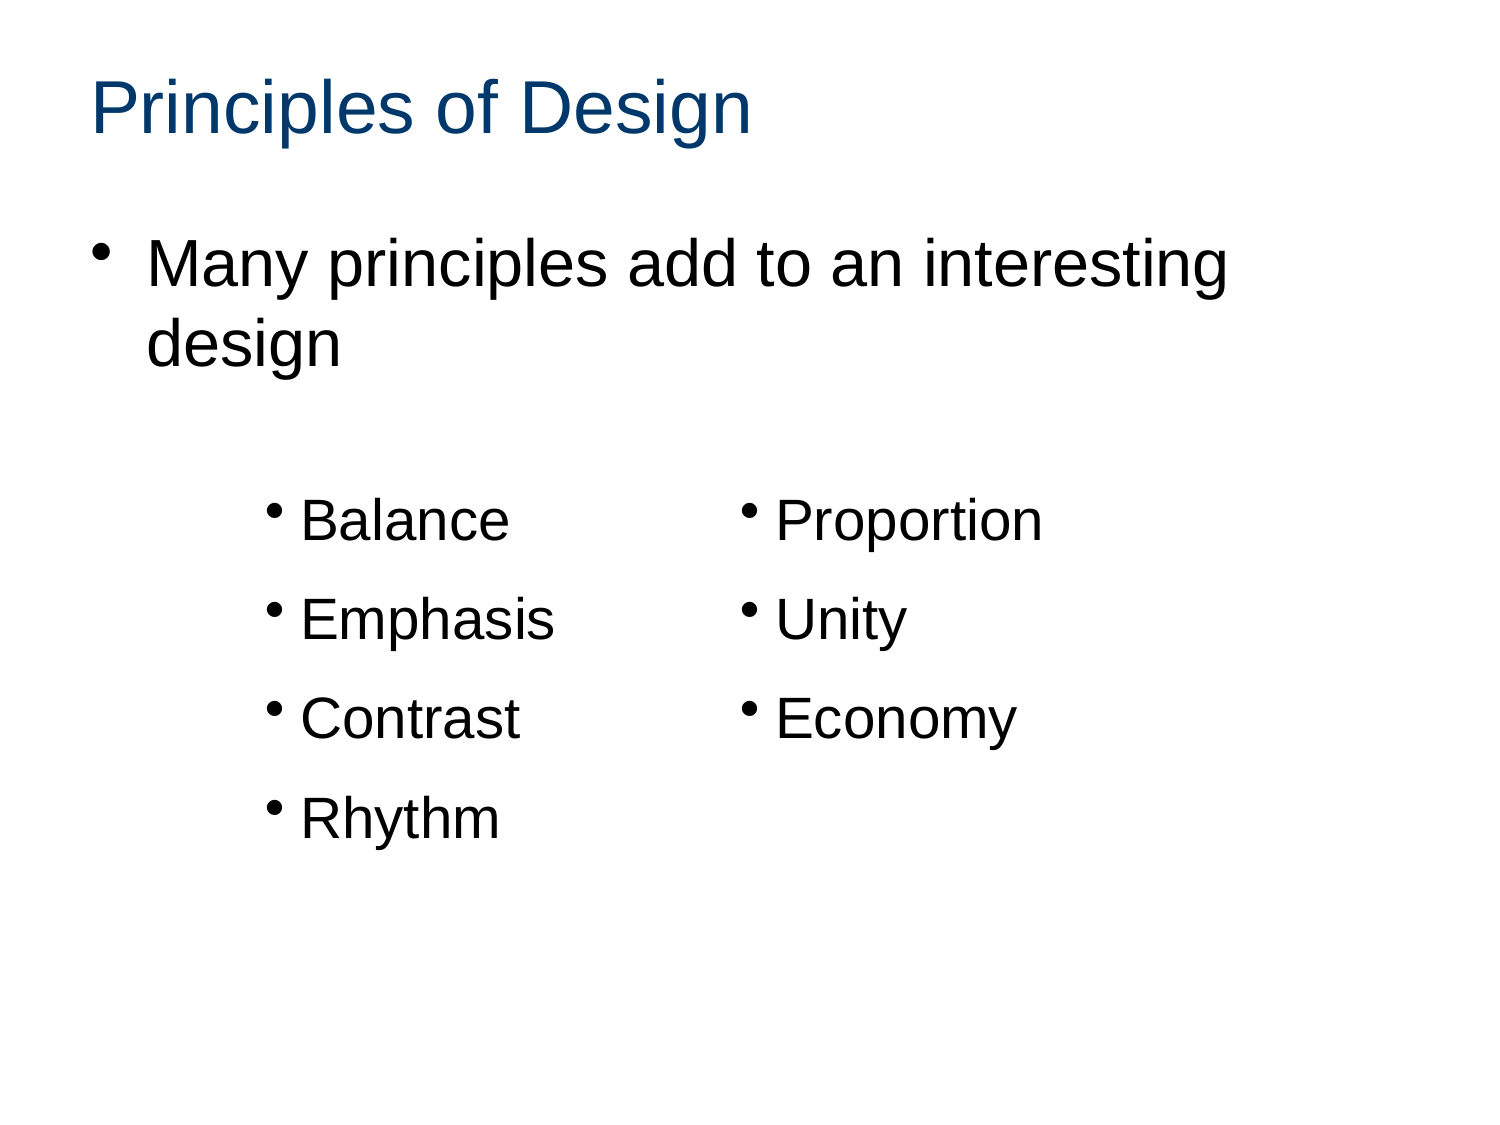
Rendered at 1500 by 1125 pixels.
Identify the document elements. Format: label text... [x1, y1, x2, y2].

text_box Proportion Unity Economy [724, 474, 1113, 758]
list Many principles add to an interesting design [74, 212, 1426, 401]
text_box Balance Emphasis Contrast Rhythm [249, 474, 588, 858]
title Principles of Design [74, 44, 1426, 163]
